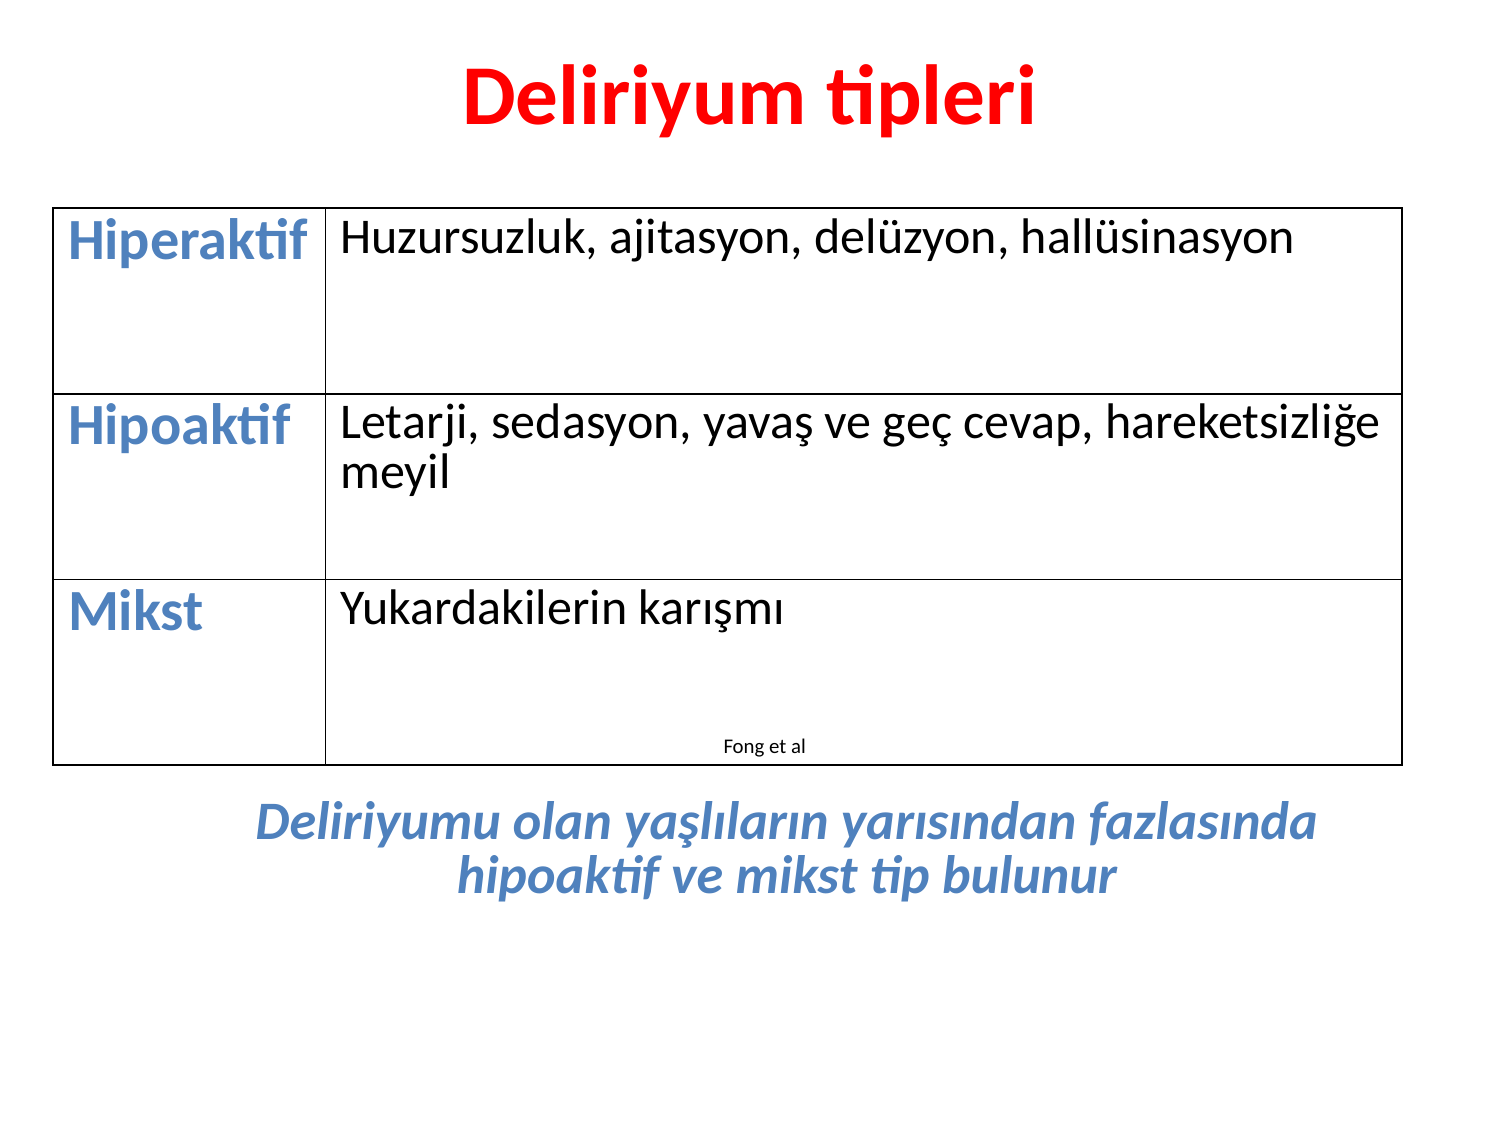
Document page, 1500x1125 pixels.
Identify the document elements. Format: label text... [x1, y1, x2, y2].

table_header Hiperaktif [54, 209, 325, 393]
title Deliriyum tipleri [75, 30, 1425, 149]
table_header Huzursuzluk, ajitasyon, delüzyon, hallüsinasyon [326, 209, 1401, 393]
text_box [149, 724, 1426, 988]
table_cell Letarji, sedasyon, yavaş ve geç cevap, hareketsizliğe meyil [326, 395, 1401, 579]
table_cell Hipoaktif [54, 395, 325, 579]
table_cell Yukardakilerin karışmı [326, 580, 1401, 723]
table_cell Mikst [54, 580, 325, 764]
